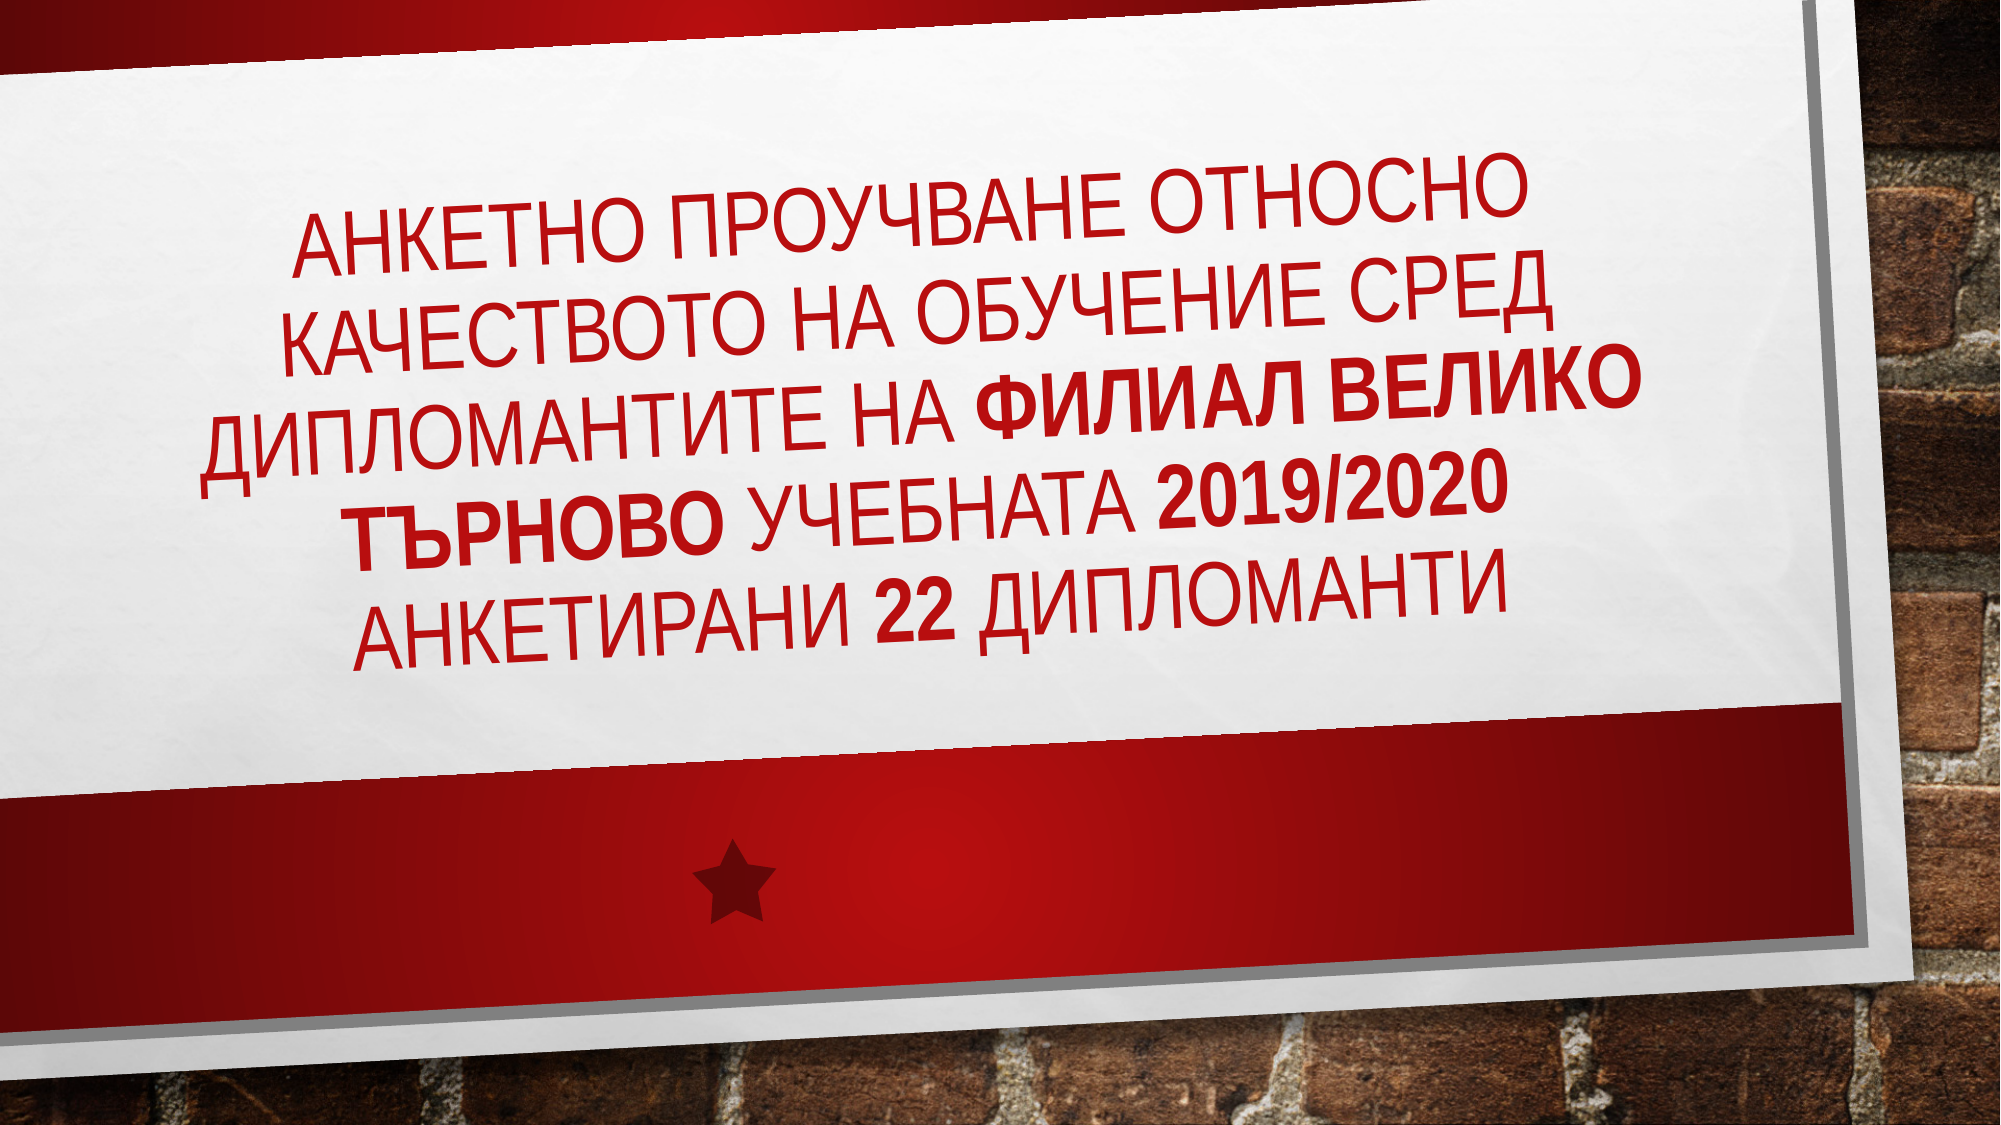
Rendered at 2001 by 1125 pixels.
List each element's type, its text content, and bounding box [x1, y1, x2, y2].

picture [0, 0, 2000, 1125]
title Анкетно проучване относно качеството на обучение сред ДИПЛОМАнтите на ФИЛИАЛ ВЕЛИКО ТЪРНОВО учебната 2019/2020 АНКЕТИРАНИ 22 ДИПЛОМАНТИ [77, 67, 1763, 712]
